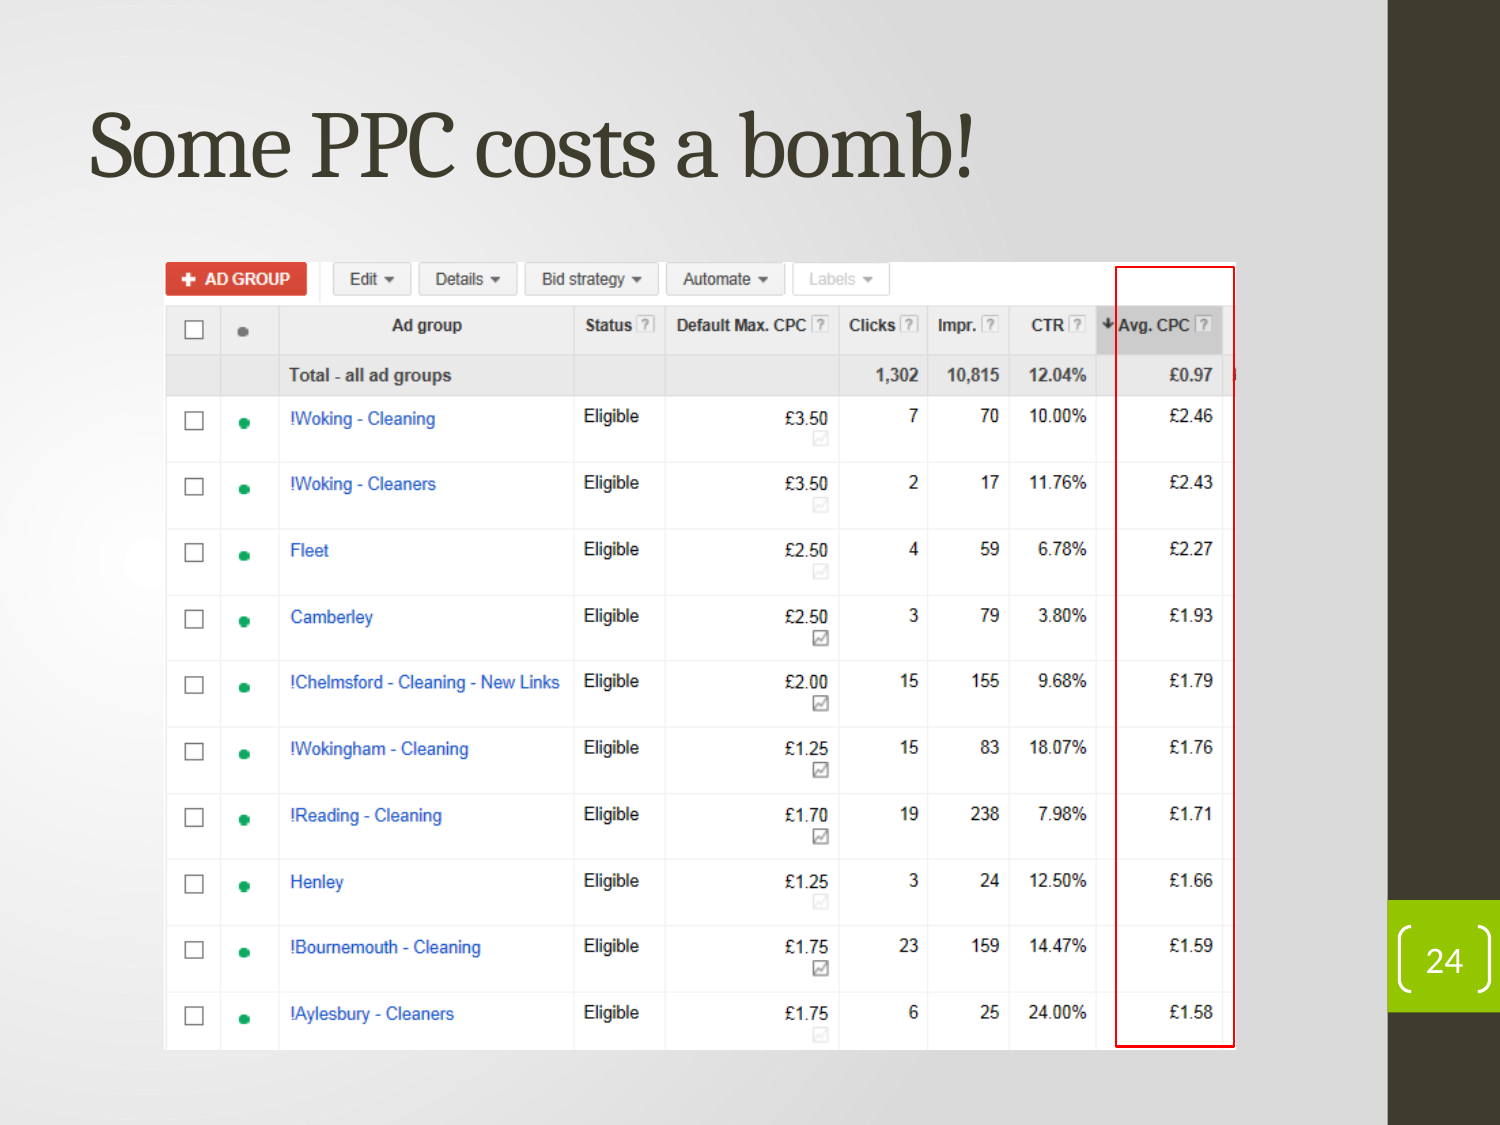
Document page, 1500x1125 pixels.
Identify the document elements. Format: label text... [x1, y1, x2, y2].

title Some PPC costs a bomb! [75, 45, 1325, 233]
slide_number 24 [1397, 924, 1492, 994]
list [163, 262, 1237, 1051]
